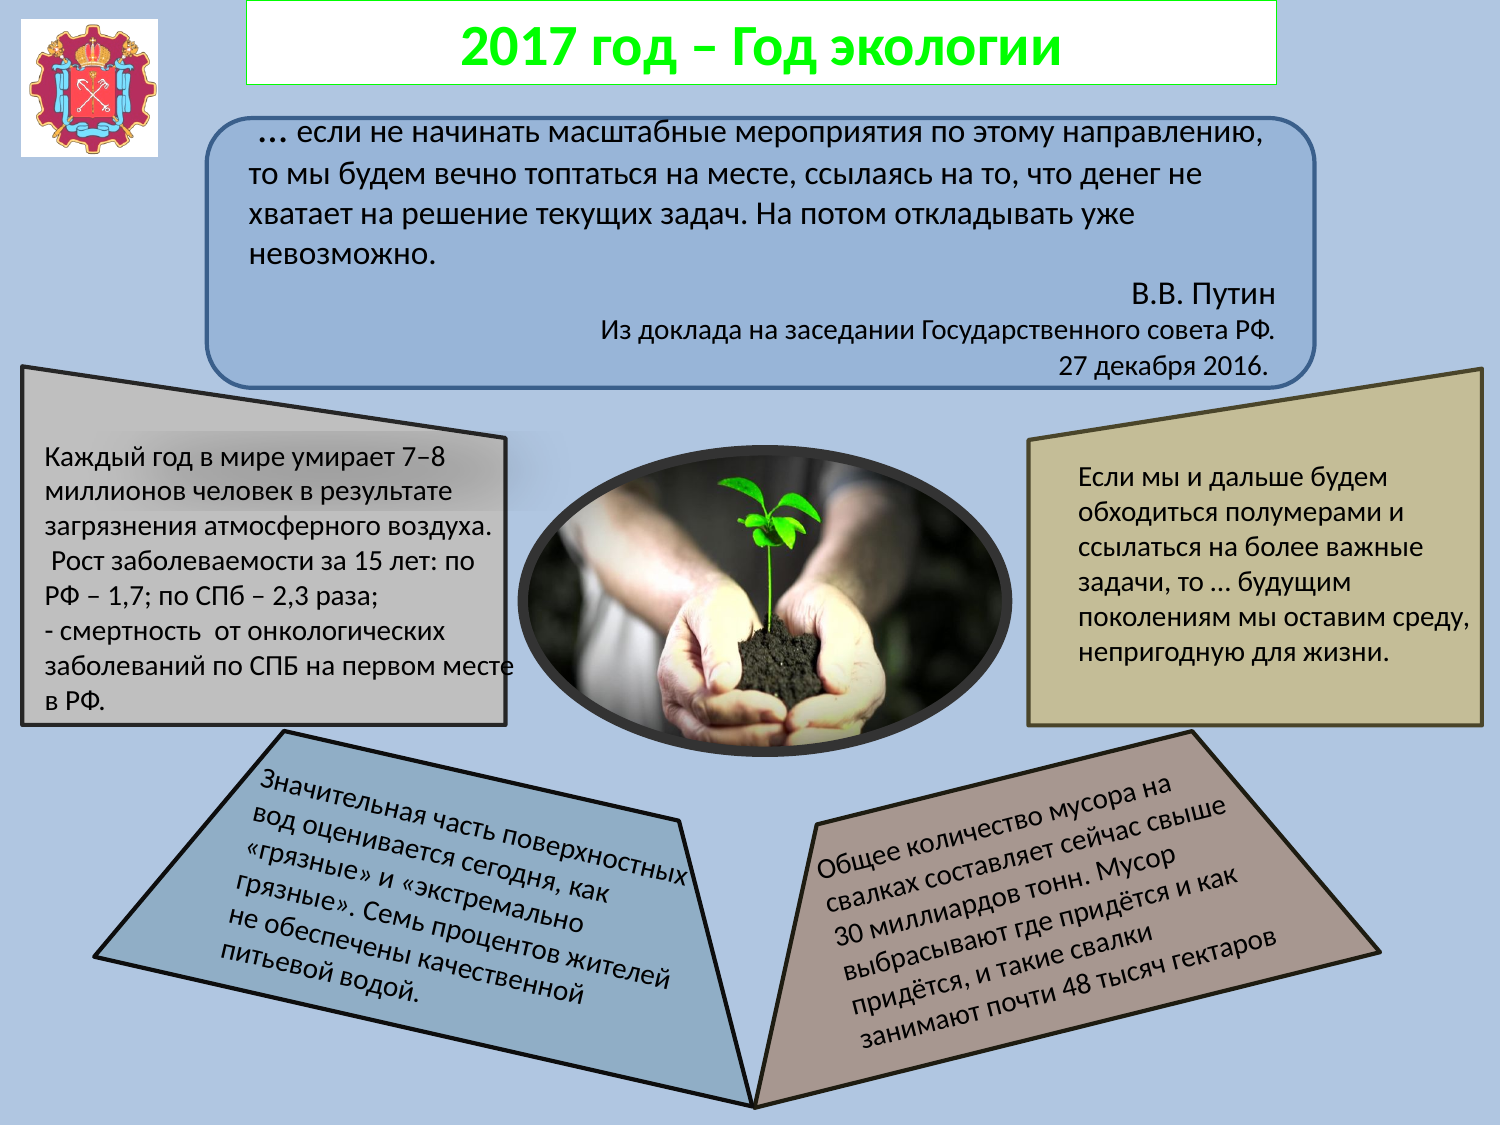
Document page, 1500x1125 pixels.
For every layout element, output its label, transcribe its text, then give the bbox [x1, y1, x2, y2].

text_box [20, 364, 459, 727]
text_box Общее количество мусора на свалках составляет сейчас свыше 30 миллиардов тонн. Мусор выбрасывают где придётся и как придётся, и такие свалки занимают почти 48 тысяч гектаров [796, 734, 1300, 1066]
text_box Каждый год в мире умирает 7–8 миллионов человек в результате загрязнения атмосферного воздуха. Рост заболеваемости за 15 лет: по РФ – 1,7; по СПб – 2,3 раза; - смертность от онкологических заболеваний по СПБ на первом месте в РФ. [29, 429, 530, 759]
text_box [92, 771, 755, 1109]
text_box [305, 759, 689, 849]
text_box [810, 729, 1206, 844]
text_box [1026, 366, 1484, 728]
text_box [204, 119, 234, 387]
text_box 2017 год – Год экологии [246, 0, 1277, 85]
text_box [752, 813, 1382, 1110]
text_box Значительная часть поверхностных вод оценивается сегодня, как «грязные» и «экстремально грязные». Семь процентов жителей не обеспечены качественной питьевой водой. [202, 747, 746, 1082]
text_box … если не начинать масштабные мероприятия по этому направлению, то мы будем вечно топтаться на месте, ссылаясь на то, что денег не хватает на решение текущих задач. На потом откладывать уже невозможно. В.В. Путин Из доклада на заседании Государственного совета РФ. 27 декабря 2016. [234, 93, 1291, 389]
text_box [1291, 121, 1317, 385]
picture [522, 449, 1008, 752]
text_box Если мы и дальше будем обходиться полумерами и ссылаться на более важные задачи, то … будущим поколениям мы оставим среду, непригодную для жизни. [1063, 450, 1500, 675]
picture [21, 18, 158, 157]
